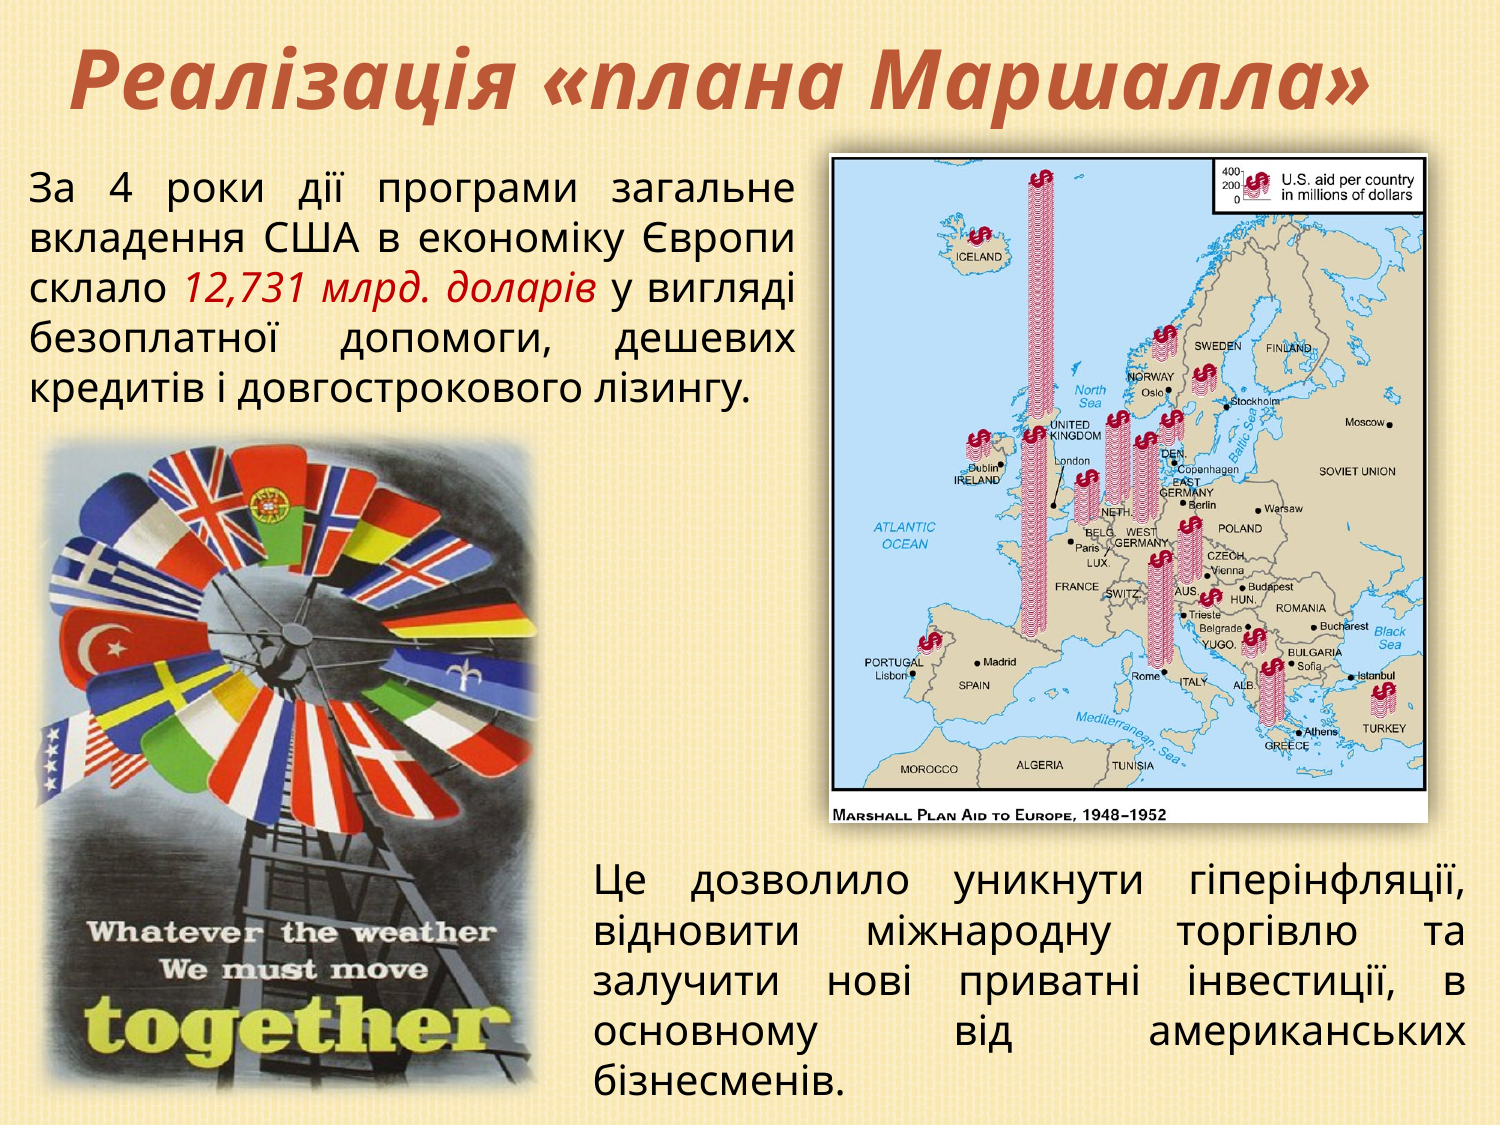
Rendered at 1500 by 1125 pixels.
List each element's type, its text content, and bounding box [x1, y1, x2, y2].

picture [829, 153, 1429, 823]
text_box Реалізація «плана Маршалла» [54, 19, 1390, 134]
text_box Це дозволило уникнути гіперінфляції, відновити міжнародну торгівлю та залучити нові приватні інвестиції, в основному від американських бізнесменів. [577, 846, 1482, 1111]
picture [24, 420, 550, 1105]
text_box За 4 роки дії програми загальне вкладення США в економіку Європи склало 12,731 млрд. доларів у вигляді безоплатної допомоги, дешевих кредитів і довгострокового лізингу. [13, 153, 810, 419]
